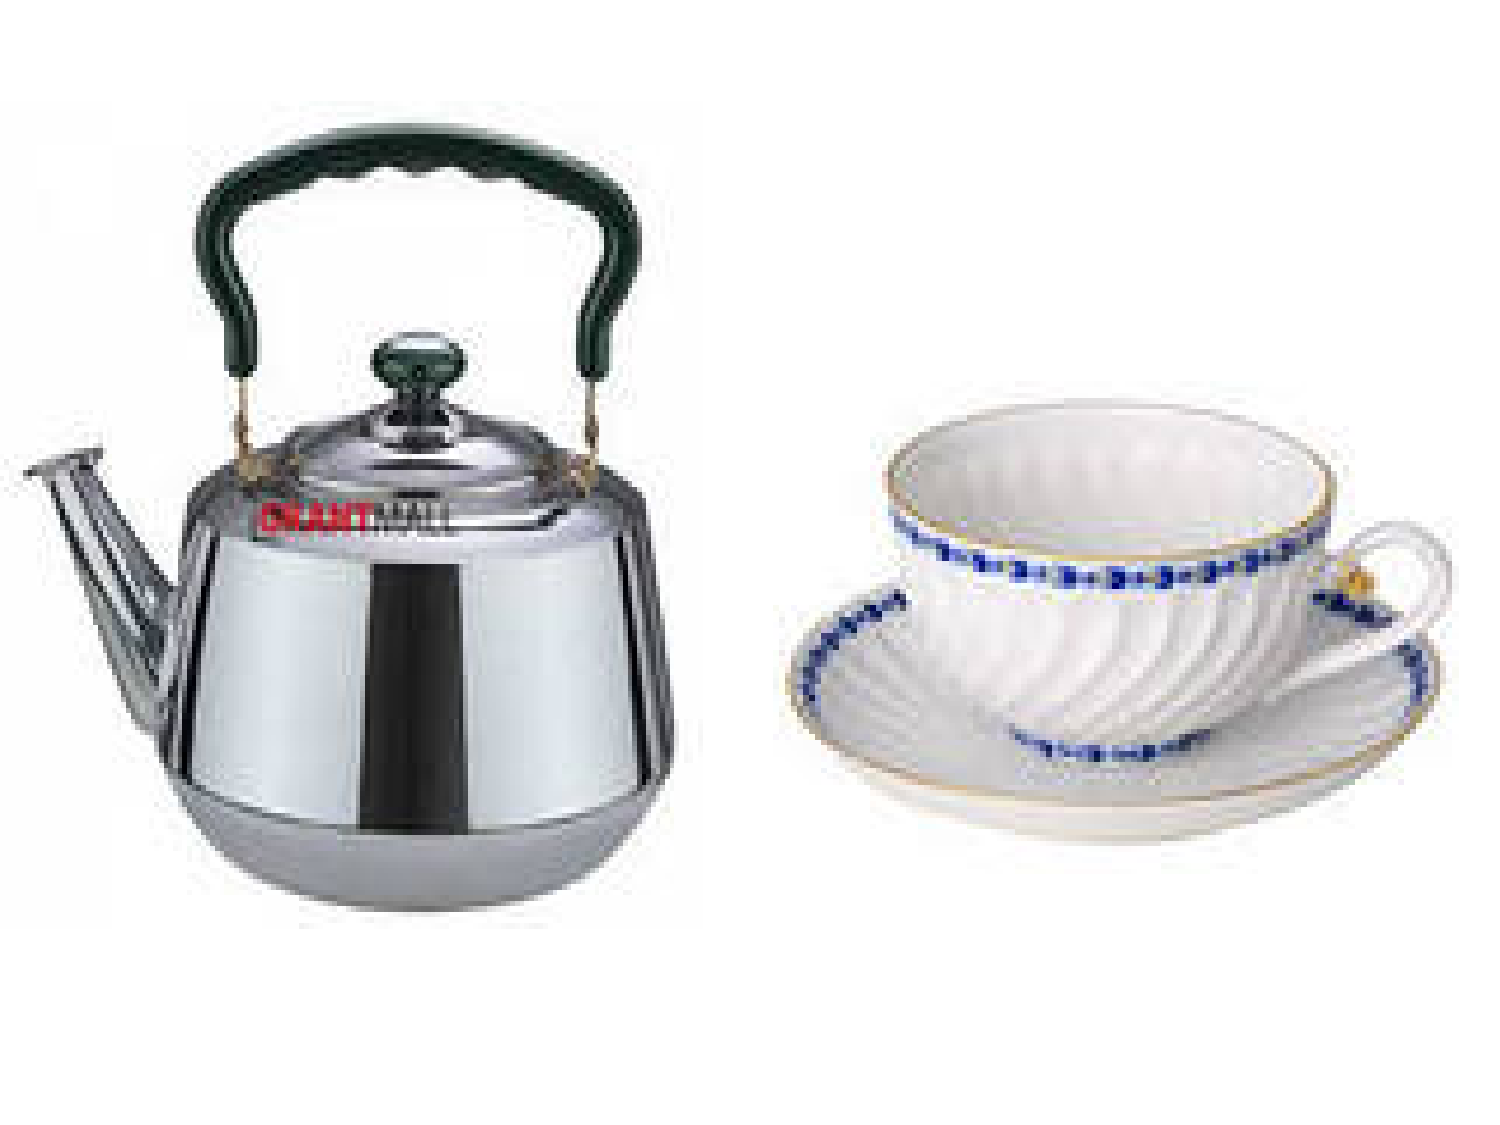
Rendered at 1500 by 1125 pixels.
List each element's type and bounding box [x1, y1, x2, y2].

picture [0, 101, 703, 929]
picture [773, 113, 1459, 953]
